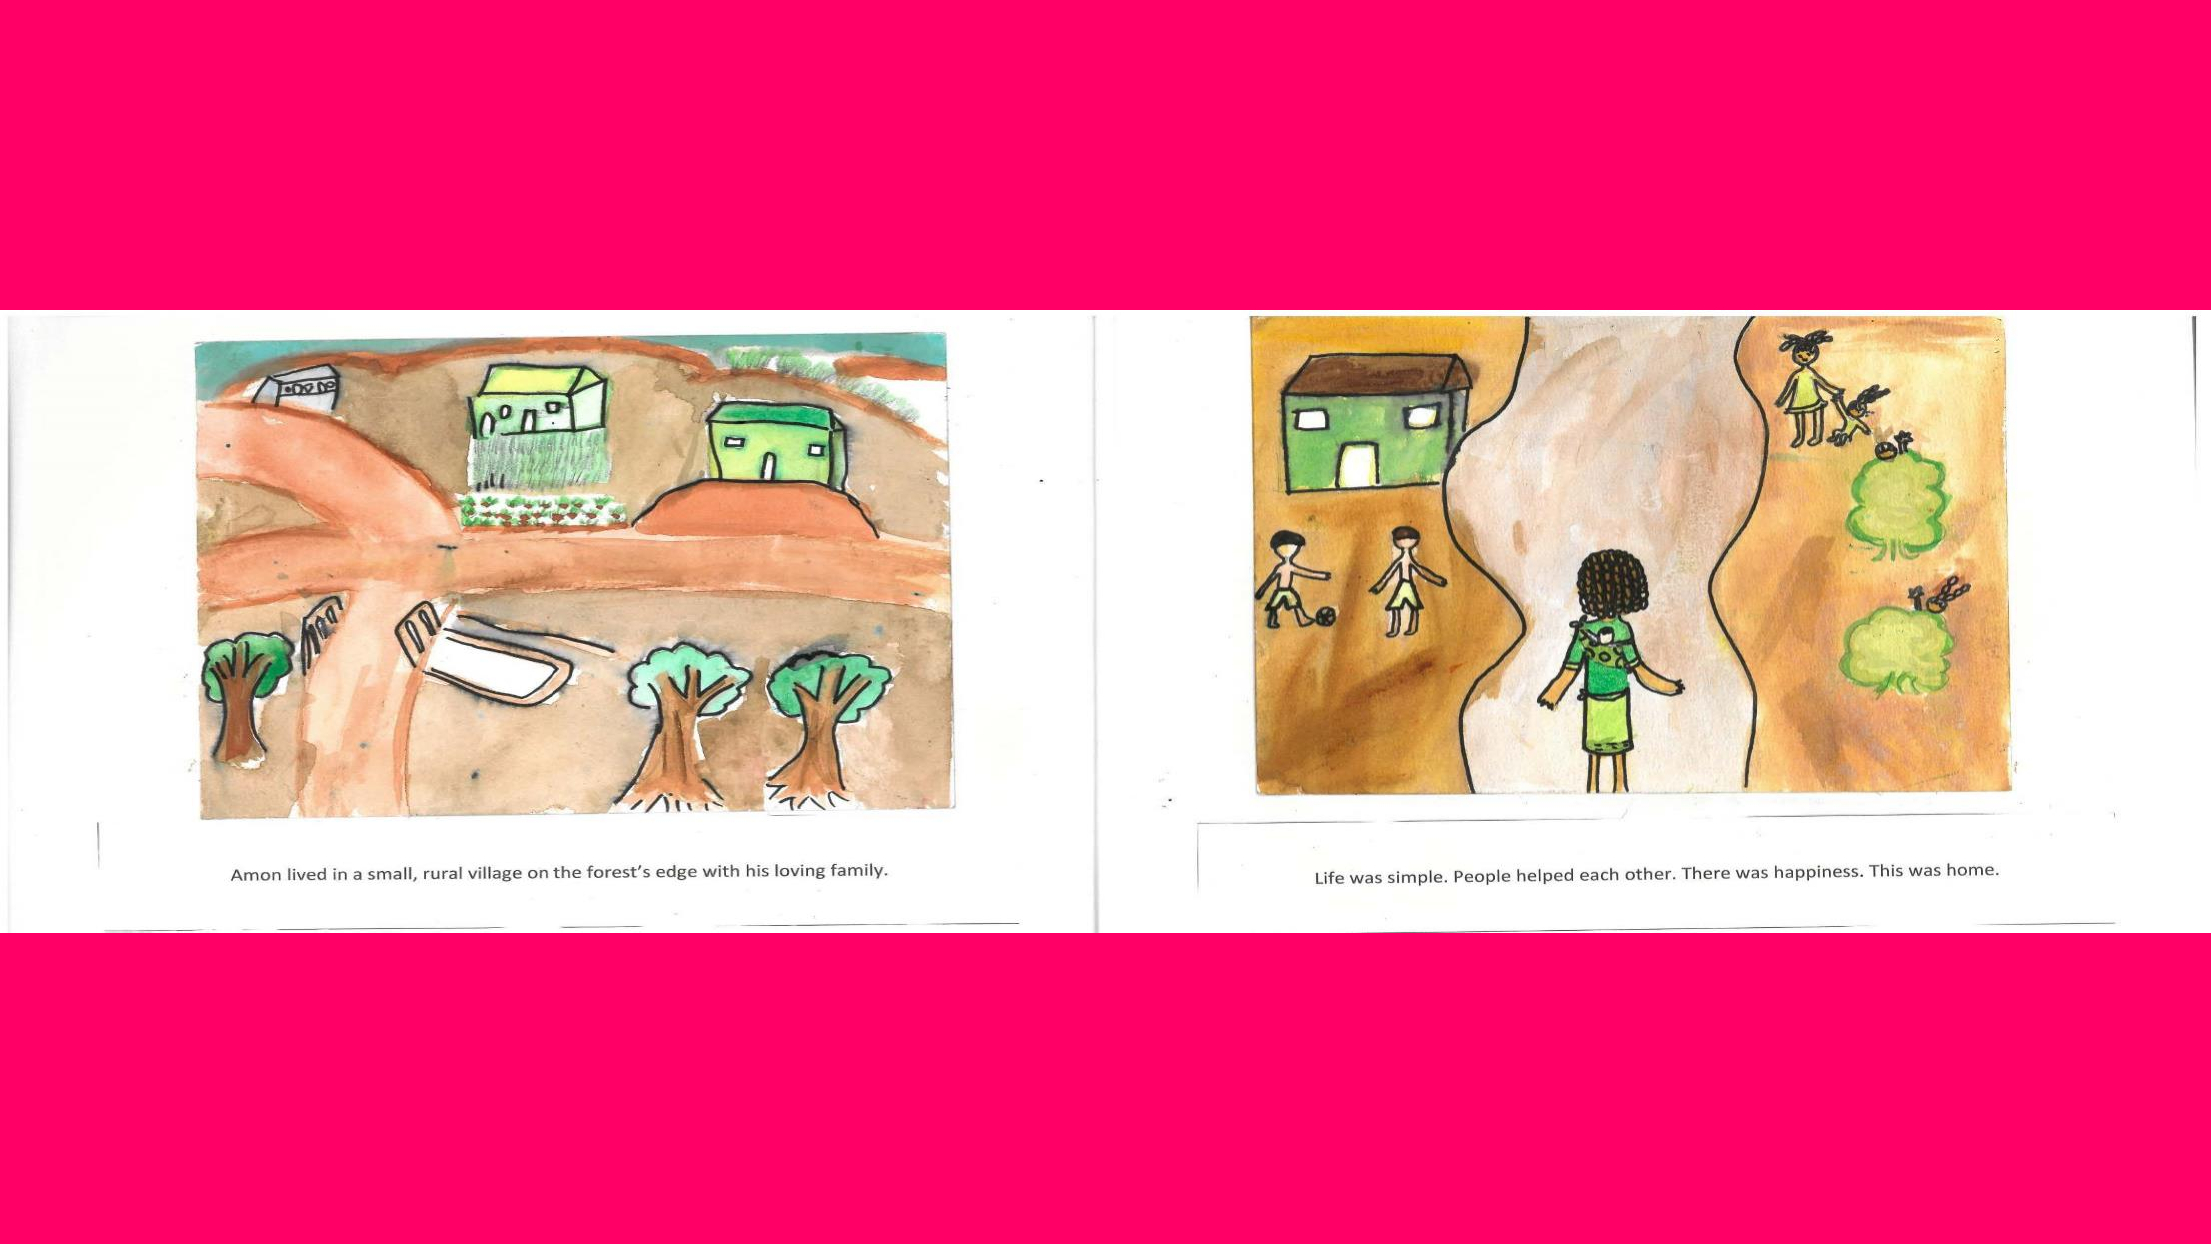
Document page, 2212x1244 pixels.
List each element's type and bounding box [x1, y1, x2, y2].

picture [0, 310, 2212, 934]
